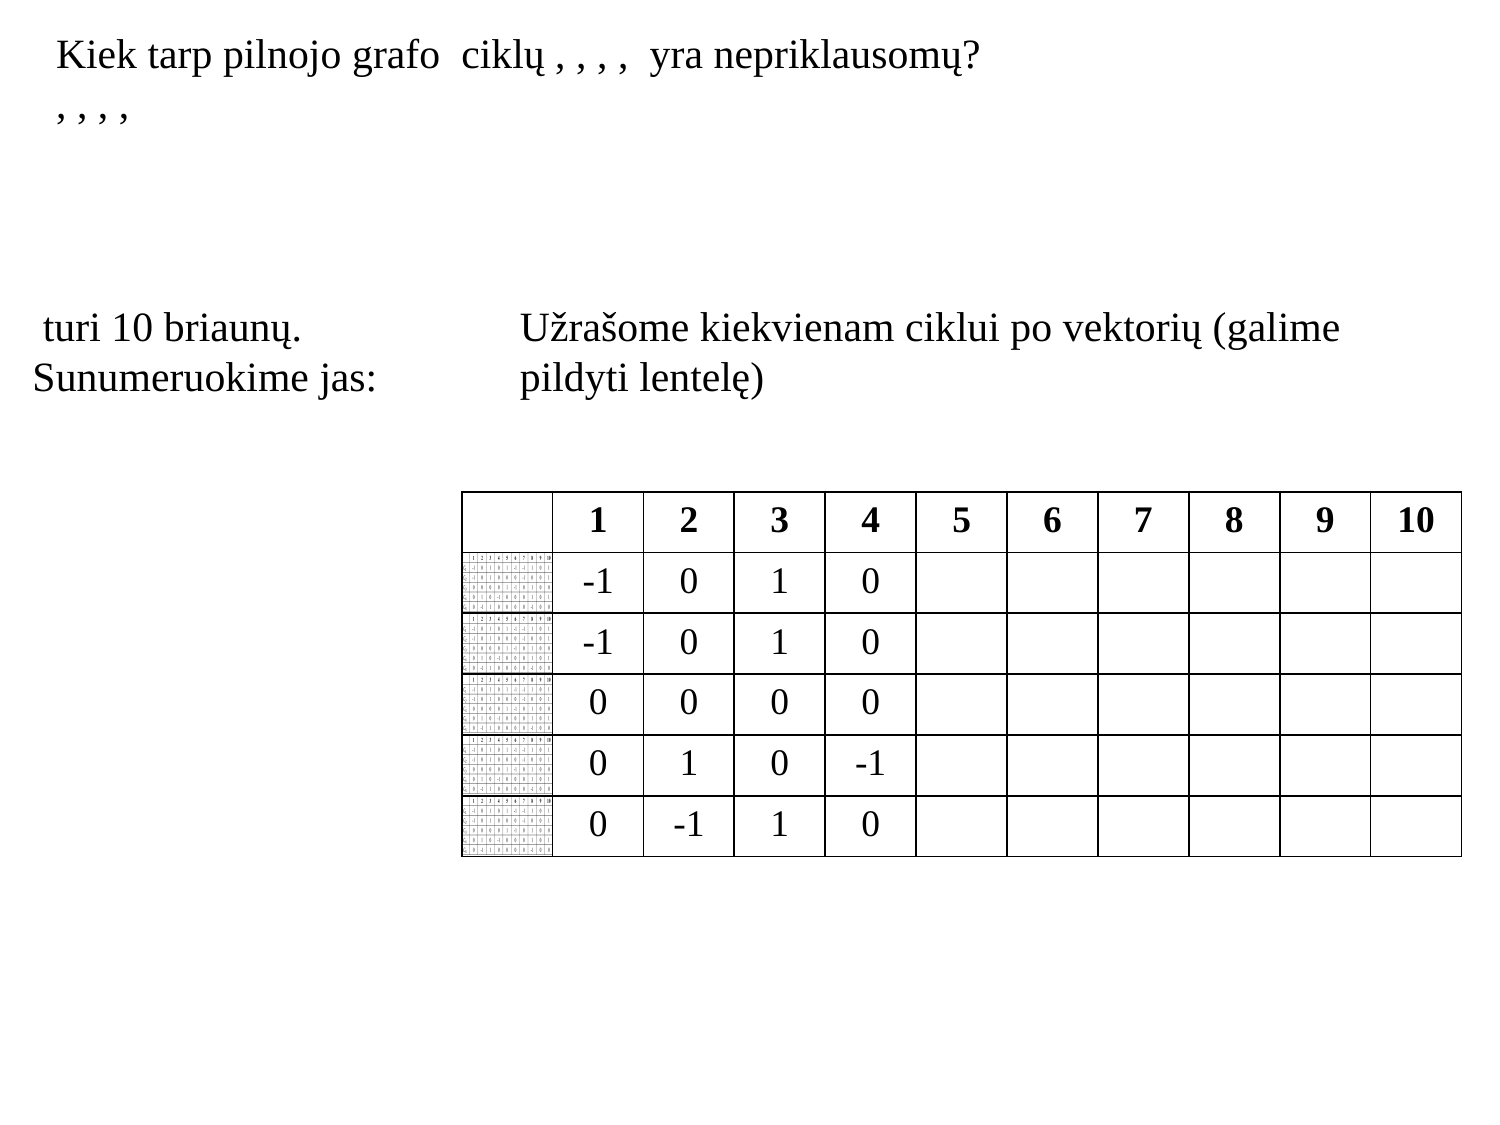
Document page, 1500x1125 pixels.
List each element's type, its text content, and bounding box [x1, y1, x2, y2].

table_cell [1371, 797, 1461, 856]
table_cell [1008, 675, 1097, 734]
table_cell 0 [644, 553, 733, 612]
table_cell 0 [826, 797, 915, 856]
table_cell 0 [826, 553, 915, 612]
table_cell [1008, 614, 1097, 673]
table_cell [1371, 614, 1461, 673]
table_cell [917, 614, 1006, 673]
table_cell 0 [826, 614, 915, 673]
table_cell 0 [735, 736, 824, 795]
table_cell 1 [735, 614, 824, 673]
text_box Užrašome kiekvienam ciklui po vektorių (galime pildyti lentelę) [505, 292, 1458, 491]
table_header 9 [1281, 493, 1370, 552]
table_cell [1190, 675, 1279, 734]
table_cell 0 [735, 675, 824, 734]
table_cell [917, 675, 1006, 734]
table_cell [1099, 675, 1188, 734]
table_header 6 [1008, 493, 1097, 552]
table_cell [1099, 736, 1188, 795]
table_cell 1 [735, 797, 824, 856]
table_cell 0 [826, 675, 915, 734]
table_cell [1281, 614, 1370, 673]
table_cell -1 [553, 614, 643, 673]
table_cell [1281, 675, 1370, 734]
table_header 4 [826, 493, 915, 552]
table_cell [1281, 736, 1370, 795]
table_cell [1099, 797, 1188, 856]
table_header 2 [644, 493, 733, 552]
table_cell -1 [826, 736, 915, 795]
table_cell [463, 736, 552, 795]
table_cell [1281, 797, 1370, 856]
table_cell [463, 553, 552, 612]
table_cell [1008, 553, 1097, 612]
table_cell [1099, 553, 1188, 612]
table_header 3 [735, 493, 824, 552]
table_cell [463, 797, 552, 856]
table_cell [1190, 797, 1279, 856]
table_cell [1371, 675, 1461, 734]
table_header 10 [1371, 493, 1461, 552]
table_cell [1371, 553, 1461, 612]
table_cell [1190, 736, 1279, 795]
table_header 1 [553, 493, 643, 552]
table_cell 0 [553, 736, 643, 795]
table_cell [917, 553, 1006, 612]
table_cell 0 [553, 675, 643, 734]
table_cell [1190, 614, 1279, 673]
table_cell -1 [553, 553, 643, 612]
table_cell [1281, 553, 1370, 612]
table_header 7 [1099, 493, 1188, 552]
table_cell [463, 614, 552, 673]
table_cell [1190, 553, 1279, 612]
table_cell [1008, 797, 1097, 856]
table_cell 0 [644, 675, 733, 734]
table_cell [917, 736, 1006, 795]
table_cell [917, 797, 1006, 856]
table_cell 1 [735, 553, 824, 612]
table_cell 0 [553, 797, 643, 856]
table_cell [1008, 736, 1097, 795]
table_cell -1 [644, 797, 733, 856]
table_cell 0 [644, 614, 733, 673]
table_header 5 [917, 493, 1006, 552]
table_header 8 [1190, 493, 1279, 552]
table_cell 1 [644, 736, 733, 795]
table_cell [1371, 736, 1461, 795]
table_cell [463, 675, 552, 734]
table_cell [1099, 614, 1188, 673]
table_header [463, 493, 552, 552]
